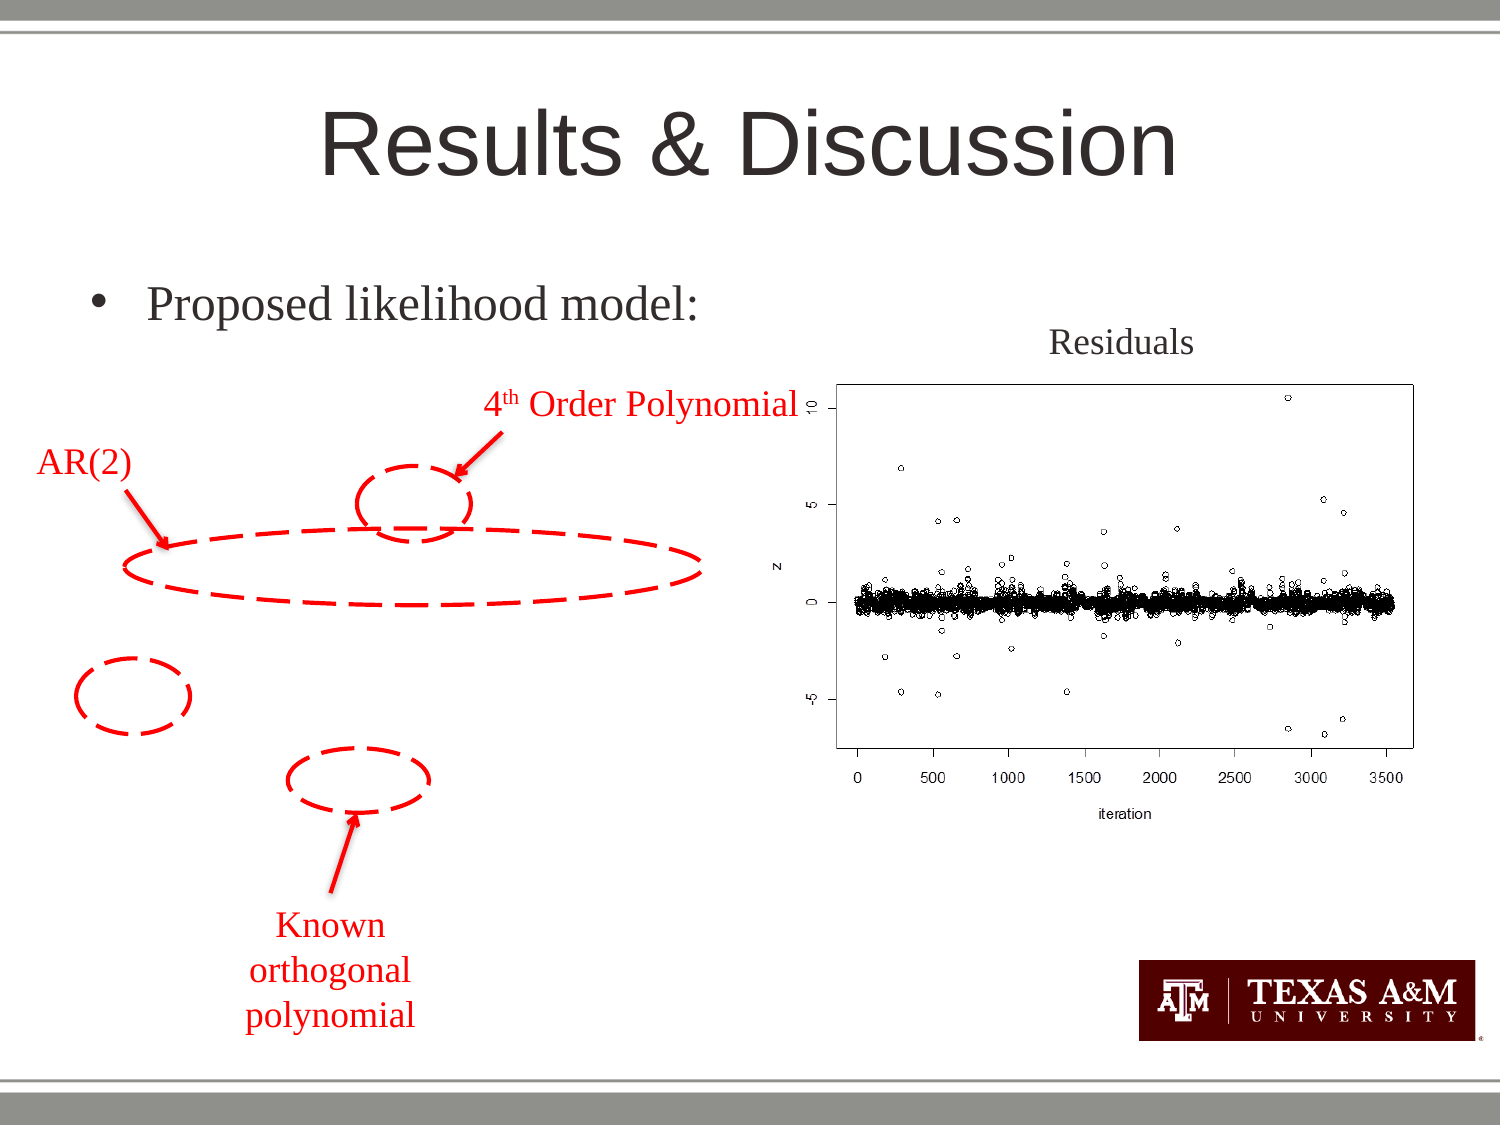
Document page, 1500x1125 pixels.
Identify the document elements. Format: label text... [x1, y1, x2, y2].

text_box [285, 746, 432, 815]
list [762, 369, 1426, 839]
text_box Residuals [940, 309, 1303, 368]
picture [0, 0, 1500, 1125]
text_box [330, 812, 358, 894]
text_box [125, 489, 169, 551]
text_box [354, 463, 473, 544]
text_box [73, 656, 193, 737]
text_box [453, 431, 503, 478]
text_box [122, 526, 704, 608]
text_box Known orthogonal polynomial [190, 893, 471, 1043]
text_box AR(2) [0, 429, 169, 490]
text_box 4th Order Polynomial [459, 371, 759, 432]
title Results & Discussion [75, 45, 1425, 233]
